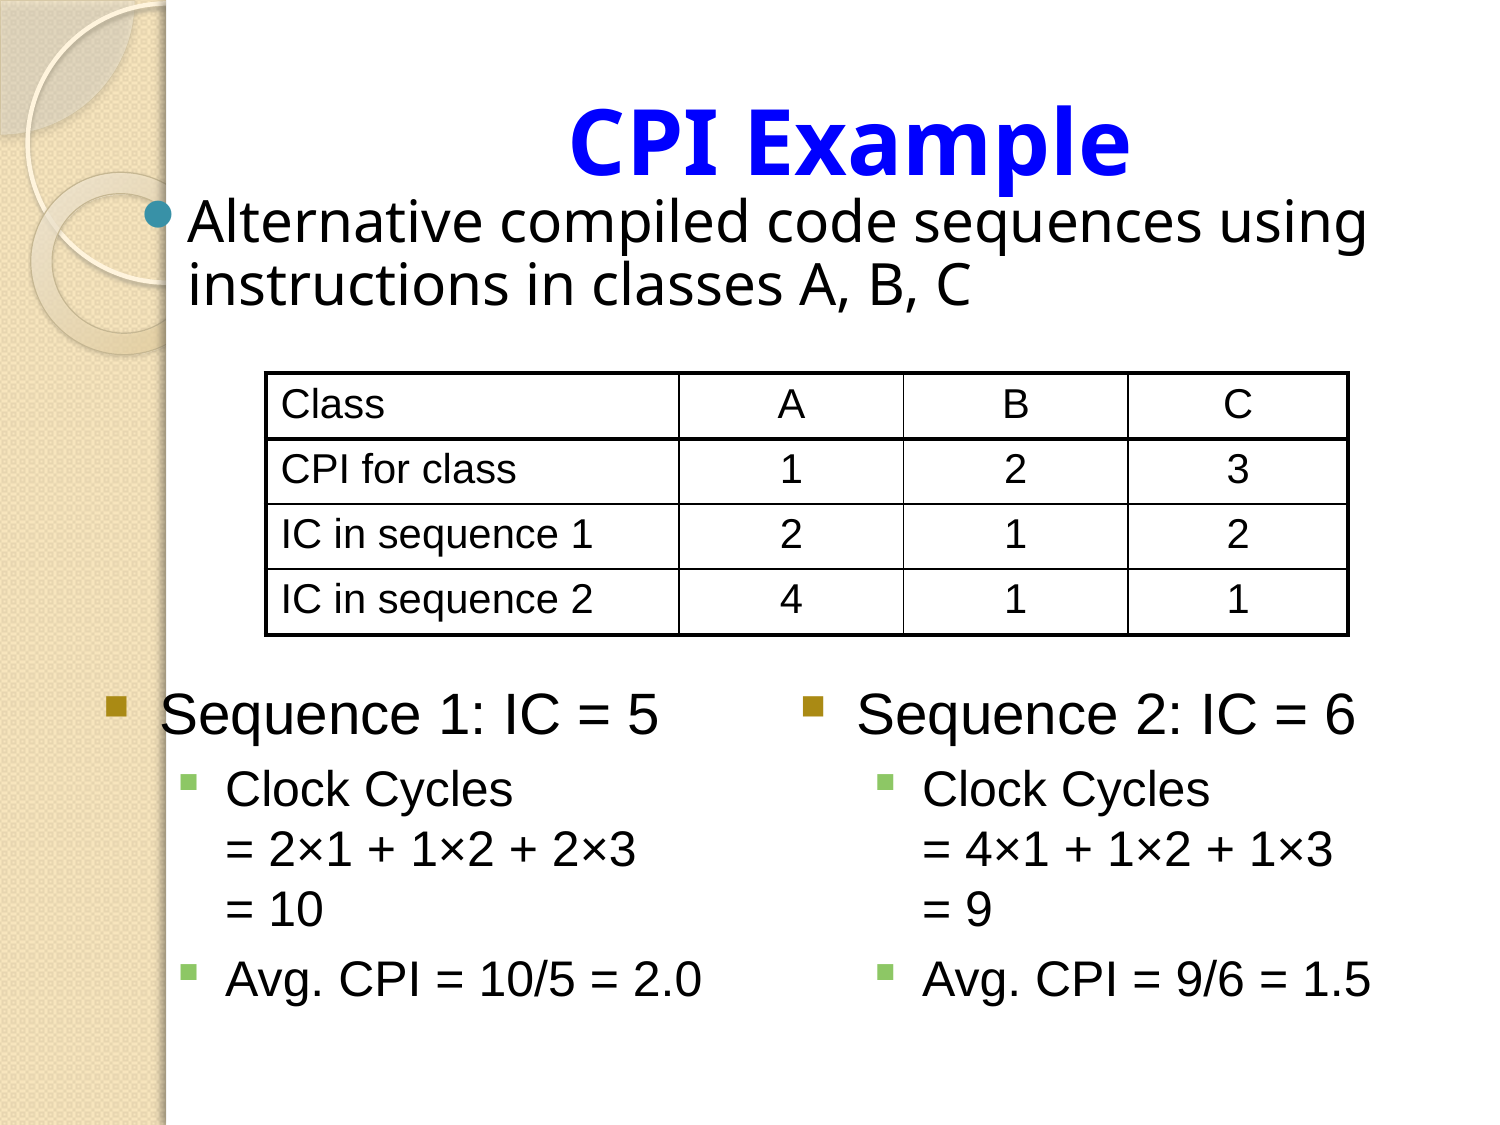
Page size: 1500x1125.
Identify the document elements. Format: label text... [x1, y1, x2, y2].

table_cell CPI for class [268, 441, 678, 503]
table_cell 4 [680, 570, 903, 633]
table_cell 2 [1129, 505, 1346, 568]
title CPI Example [235, 45, 1466, 184]
list Alternative compiled code sequences using instructions in classes A, B, C [112, 184, 1469, 349]
table_header B [904, 375, 1127, 437]
table_cell 1 [1129, 570, 1346, 633]
table_header A [680, 375, 903, 437]
table_cell IC in sequence 2 [268, 570, 678, 633]
table_cell 1 [680, 441, 903, 503]
table_cell 1 [904, 570, 1127, 633]
table_cell 2 [904, 441, 1127, 503]
table_cell IC in sequence 1 [268, 505, 678, 568]
table_cell 1 [904, 505, 1127, 568]
table_header Class [268, 375, 678, 437]
text_box Sequence 2: IC = 6 Clock Cycles = 4×1 + 1×2 + 1×3 = 9 Avg. CPI = 9/6 = 1.5 [785, 668, 1424, 1012]
table_header C [1129, 375, 1346, 437]
text_box Sequence 1: IC = 5 Clock Cycles = 2×1 + 1×2 + 2×3 = 10 Avg. CPI = 10/5 = 2.0 [88, 668, 727, 1012]
table_cell 2 [680, 505, 903, 568]
table_cell 3 [1129, 441, 1346, 503]
